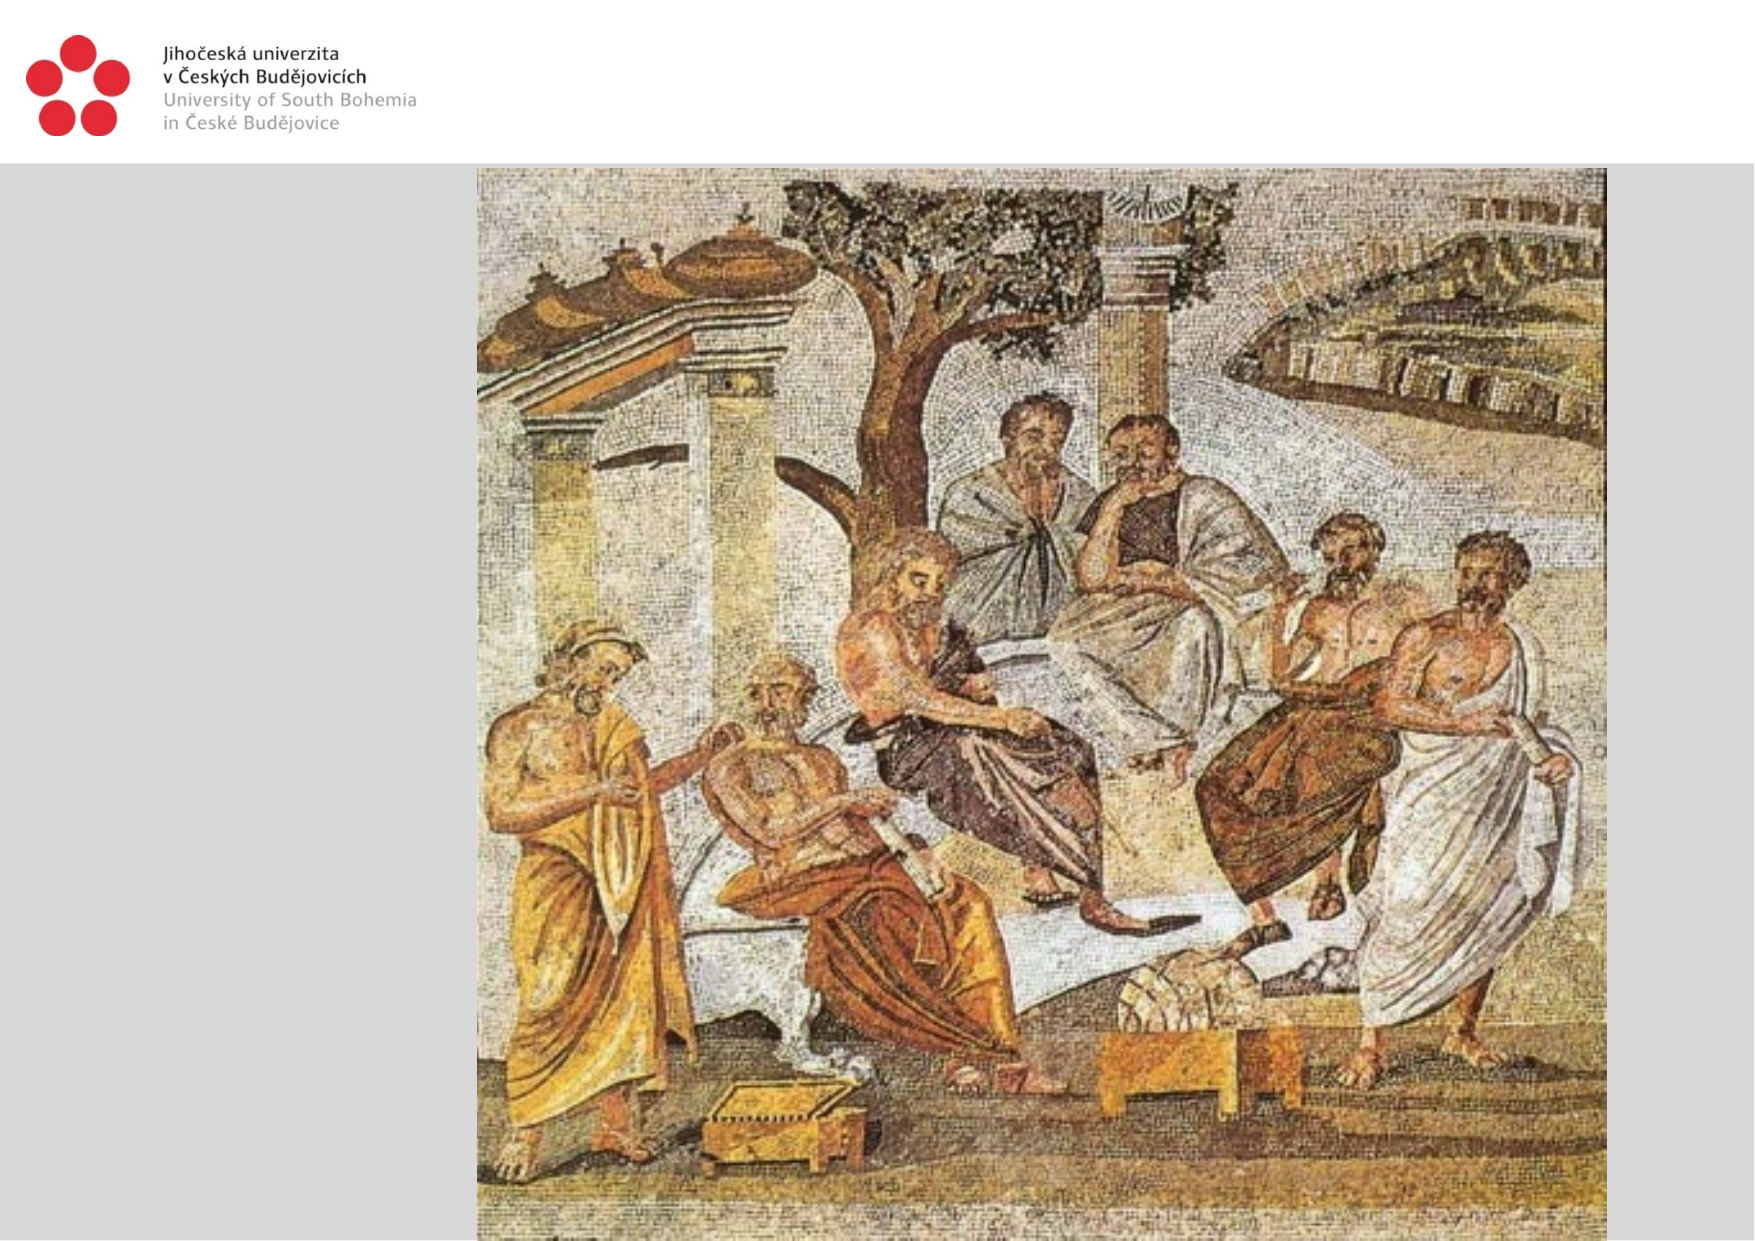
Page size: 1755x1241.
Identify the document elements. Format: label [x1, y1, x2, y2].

picture [26, 35, 417, 136]
picture [477, 168, 1607, 1241]
